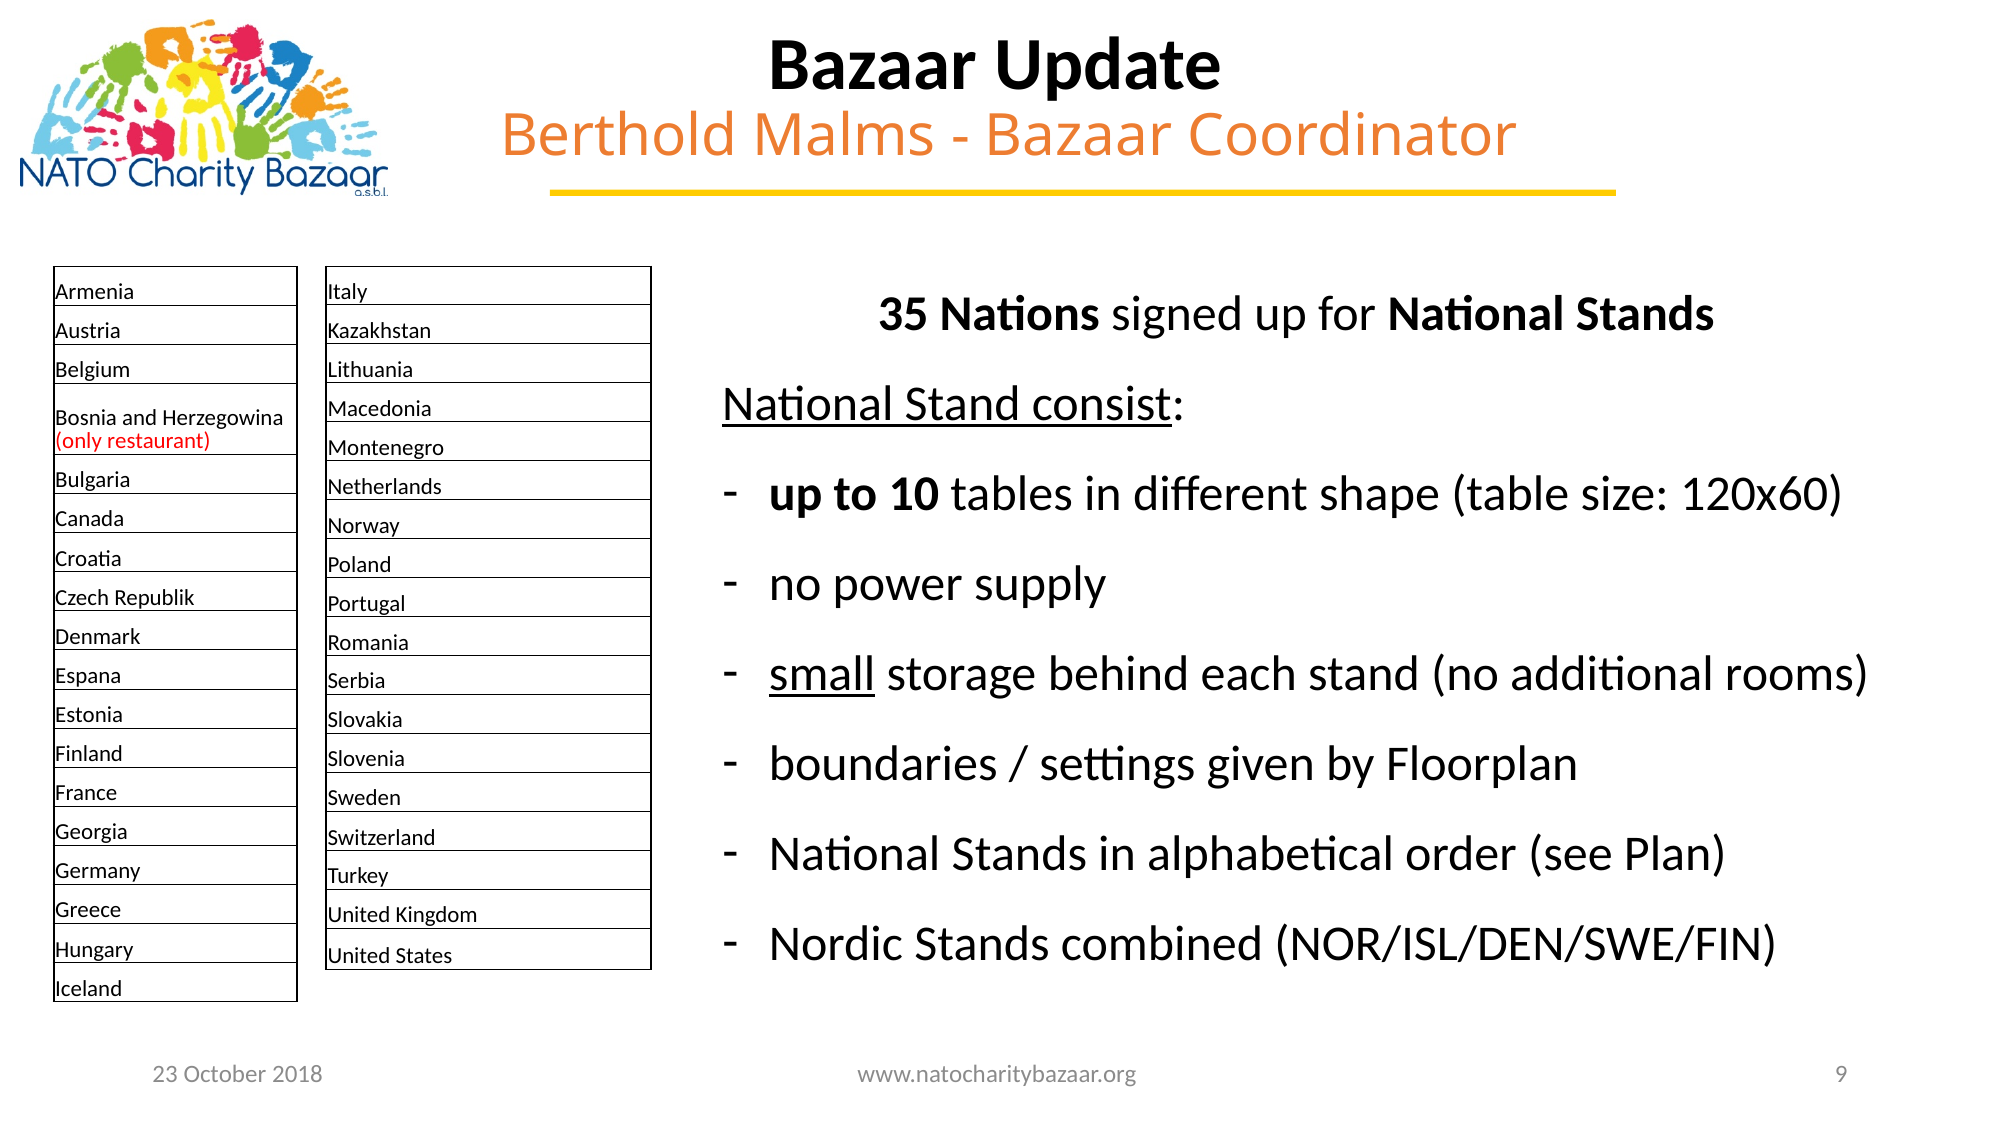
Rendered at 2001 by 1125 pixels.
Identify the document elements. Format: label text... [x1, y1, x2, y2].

table_header Italy [327, 267, 650, 304]
table_cell Austria [55, 306, 296, 344]
table_cell Croatia [55, 533, 296, 571]
table_cell Norway [327, 500, 650, 538]
table_cell Romania [327, 617, 650, 655]
table_cell Bulgaria [55, 455, 296, 493]
table_cell Netherlands [327, 461, 650, 499]
table_cell Macedonia [327, 383, 650, 421]
table_cell France [55, 768, 296, 806]
table_cell Lithuania [327, 344, 650, 382]
table_cell Poland [327, 539, 650, 577]
table_cell Greece [55, 885, 296, 923]
table_cell Hungary [55, 924, 296, 962]
table_cell Slovakia [327, 695, 650, 733]
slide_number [137, 1042, 588, 1103]
table_cell United Kingdom [327, 890, 650, 928]
table_cell Switzerland [327, 812, 650, 850]
table_cell Sweden [327, 773, 650, 811]
table_cell Denmark [55, 611, 296, 649]
table_cell Slovenia [327, 734, 650, 772]
table_cell Espana [55, 650, 296, 689]
title Bazaar Update Berthold Malms - Bazaar Coordinator [254, 33, 1755, 177]
table_cell Canada [55, 494, 296, 532]
text_box 35 Nations signed up for National Stands National Stand consist: up to 10 tables in different shape (table size: 120x60) no power supply small storage behind each stand (no additional rooms) boundaries / settings given by Floorplan National Stands in alphabetical order (see Plan) Nordic Stands combined (NOR/ISL/DEN/SWE/FIN) [707, 243, 1886, 978]
picture [20, 19, 388, 196]
table_header Armenia [55, 267, 296, 305]
table_cell Finland [55, 729, 296, 767]
footer www.natocharitybazaar.org [662, 1042, 1338, 1103]
table_cell United States [327, 929, 650, 969]
table_cell Portugal [327, 578, 650, 616]
table_cell Serbia [327, 656, 650, 694]
table_cell Georgia [55, 807, 296, 845]
table_cell Turkey [327, 851, 650, 889]
table_cell Czech Republik [55, 572, 296, 610]
table_cell Germany [55, 846, 296, 884]
table_cell Kazakhstan [327, 305, 650, 343]
table_cell Bosnia and Herzegowina (only restaurant) [55, 384, 296, 454]
table_cell Estonia [55, 690, 296, 728]
slide_number 9 [1412, 1042, 1863, 1103]
table_cell Iceland [55, 963, 296, 1001]
table_cell Belgium [55, 345, 296, 383]
table_cell Montenegro [327, 422, 650, 460]
